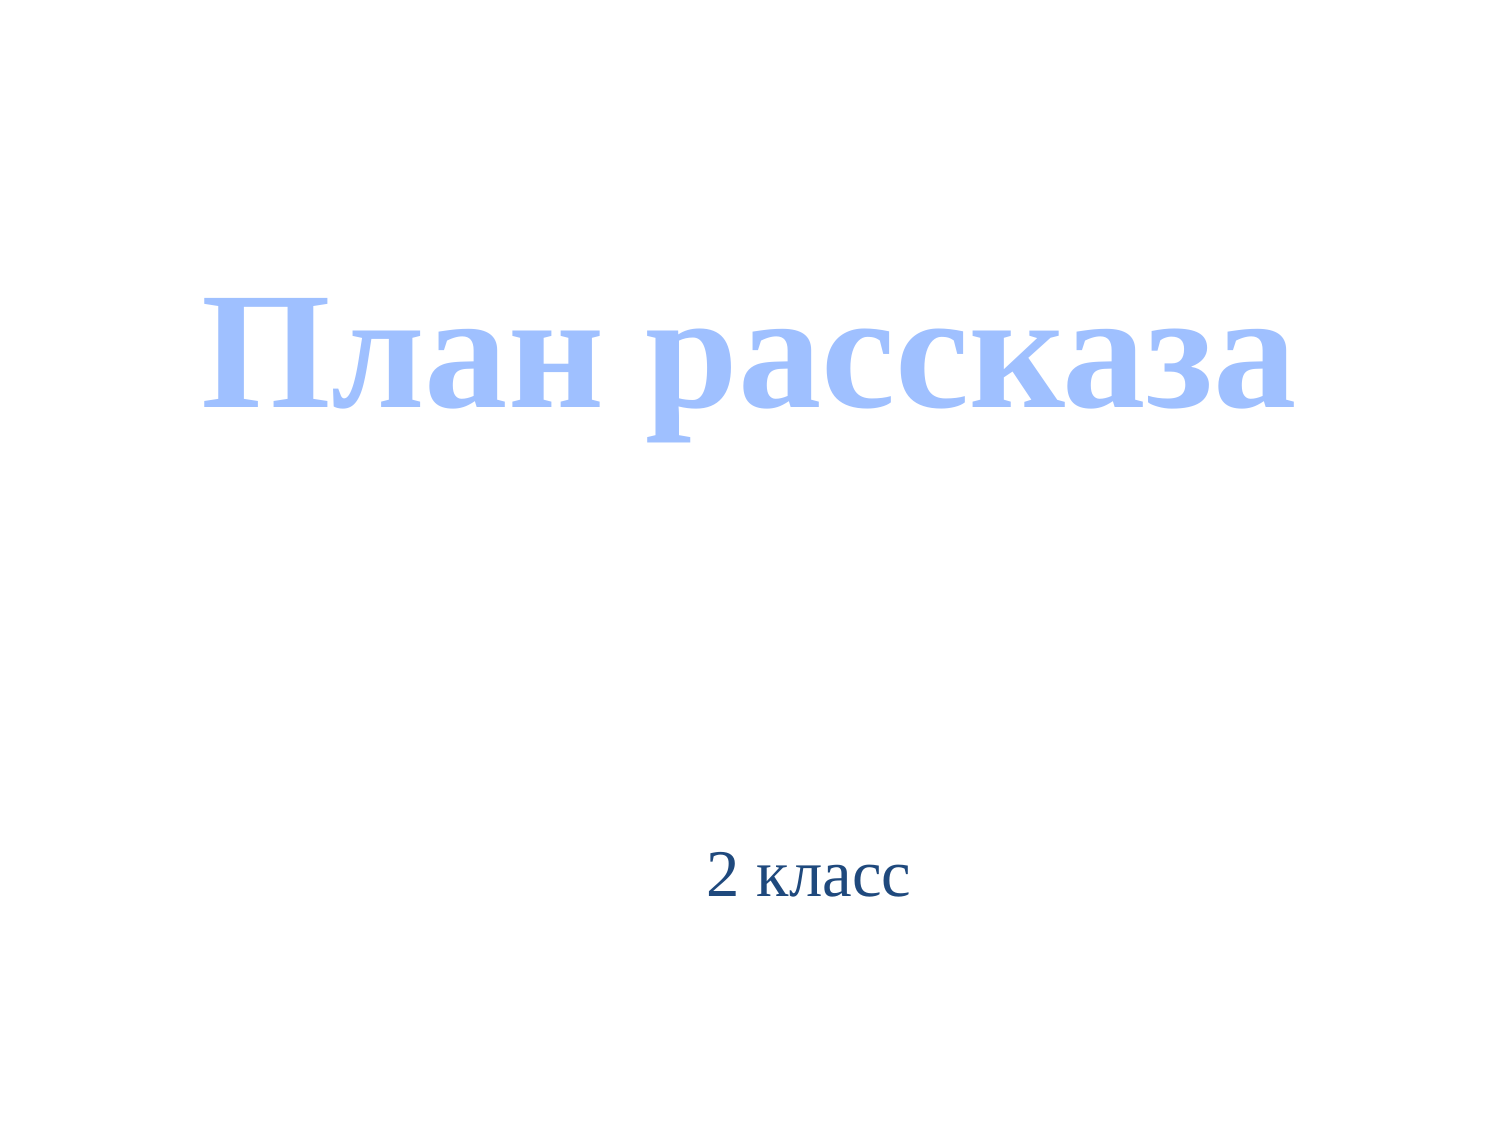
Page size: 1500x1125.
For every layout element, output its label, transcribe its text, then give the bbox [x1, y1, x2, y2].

subtitle 2 класс [501, 822, 1117, 988]
title План рассказа [112, 90, 1388, 591]
